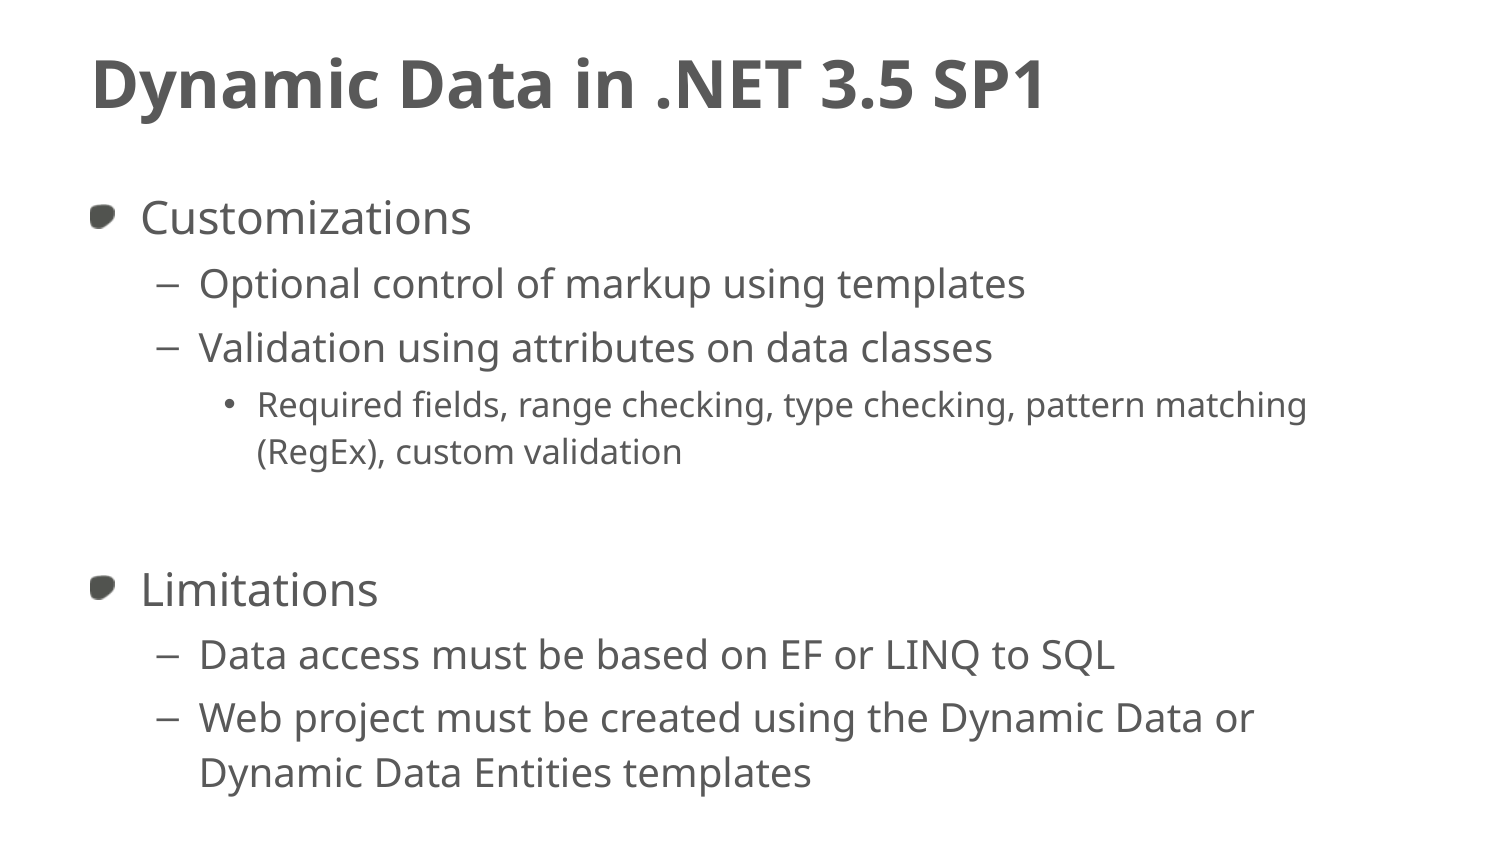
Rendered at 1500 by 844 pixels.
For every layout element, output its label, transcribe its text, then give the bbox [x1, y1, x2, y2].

list Customizations Optional control of markup using templates Validation using attributes on data classes Required fields, range checking, type checking, pattern matching (RegEx), custom validation Limitations Data access must be based on EF or LINQ to SQL Web project must be created using the Dynamic Data or Dynamic Data Entities templates [75, 173, 1425, 812]
picture [90, 204, 115, 229]
picture [90, 575, 115, 600]
title Dynamic Data in .NET 3.5 SP1 [75, 33, 1425, 130]
